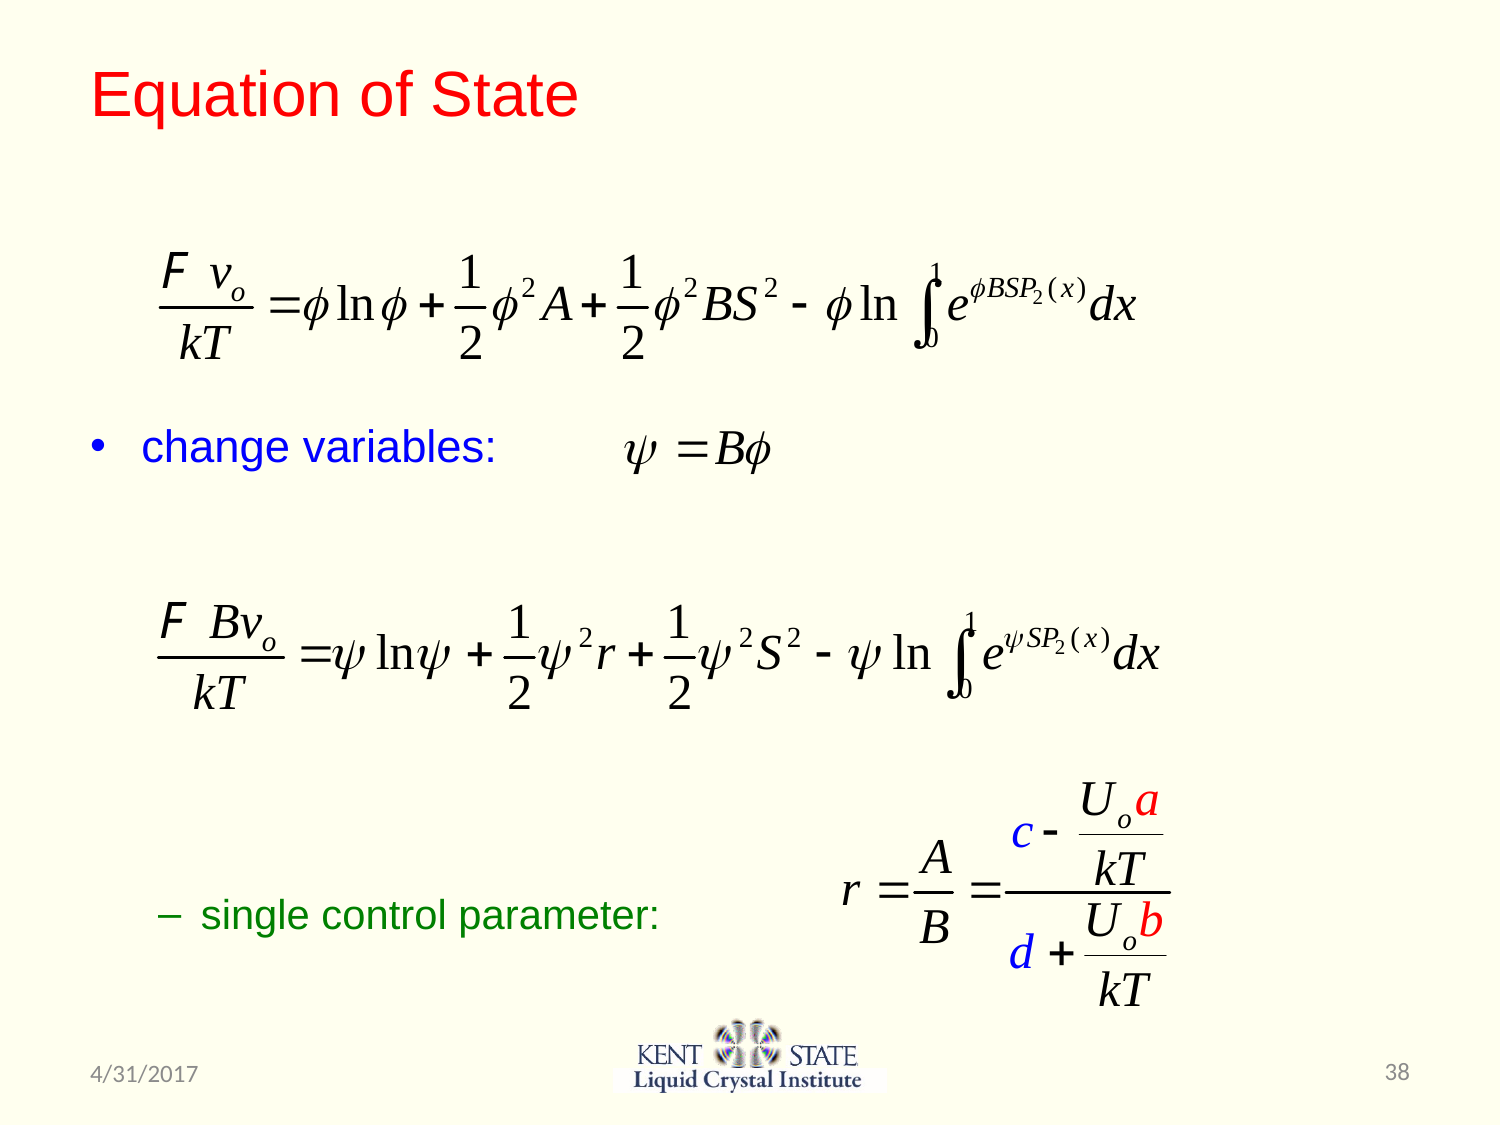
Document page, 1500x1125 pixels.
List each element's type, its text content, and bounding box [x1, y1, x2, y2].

title Equation of State [75, 45, 1425, 138]
slide_number 38 [1074, 1040, 1425, 1100]
picture [612, 1018, 888, 1093]
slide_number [75, 1042, 425, 1103]
picture [785, 1044, 859, 1067]
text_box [153, 594, 1165, 717]
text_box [837, 771, 1176, 1014]
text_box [154, 244, 1141, 367]
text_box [624, 424, 776, 482]
picture [637, 1043, 704, 1066]
list change variables: single control parameter: [75, 155, 1425, 1011]
